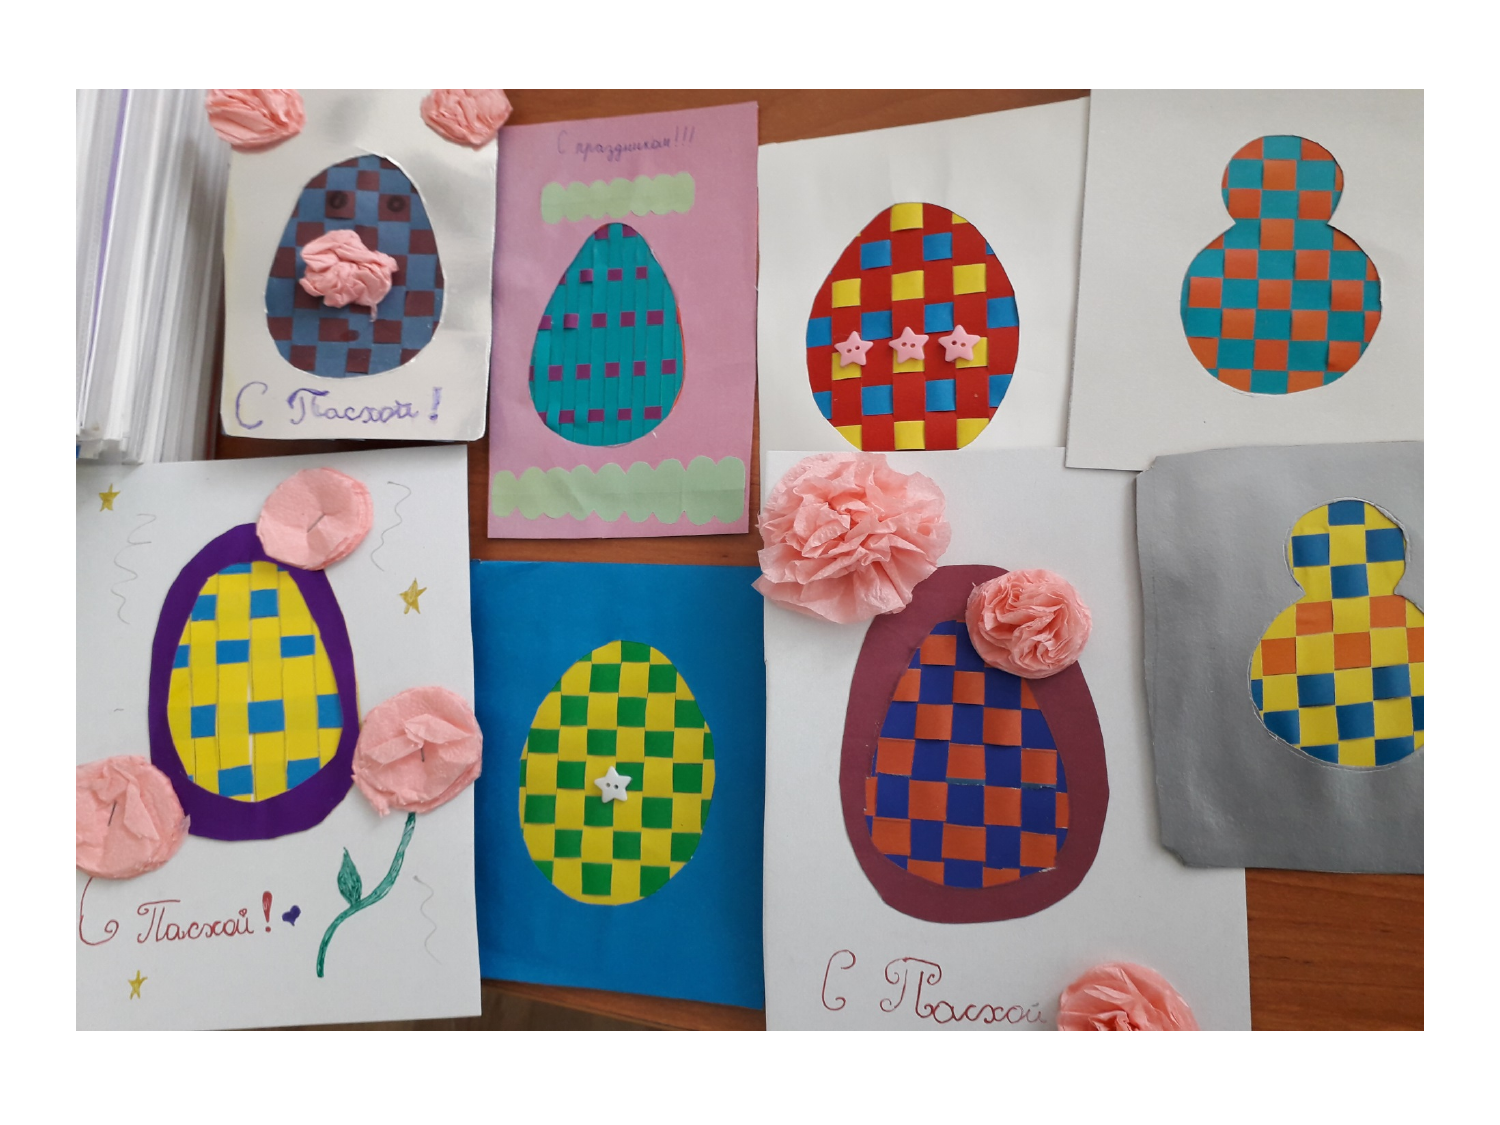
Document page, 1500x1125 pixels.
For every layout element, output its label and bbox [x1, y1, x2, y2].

picture [76, 89, 1424, 1031]
